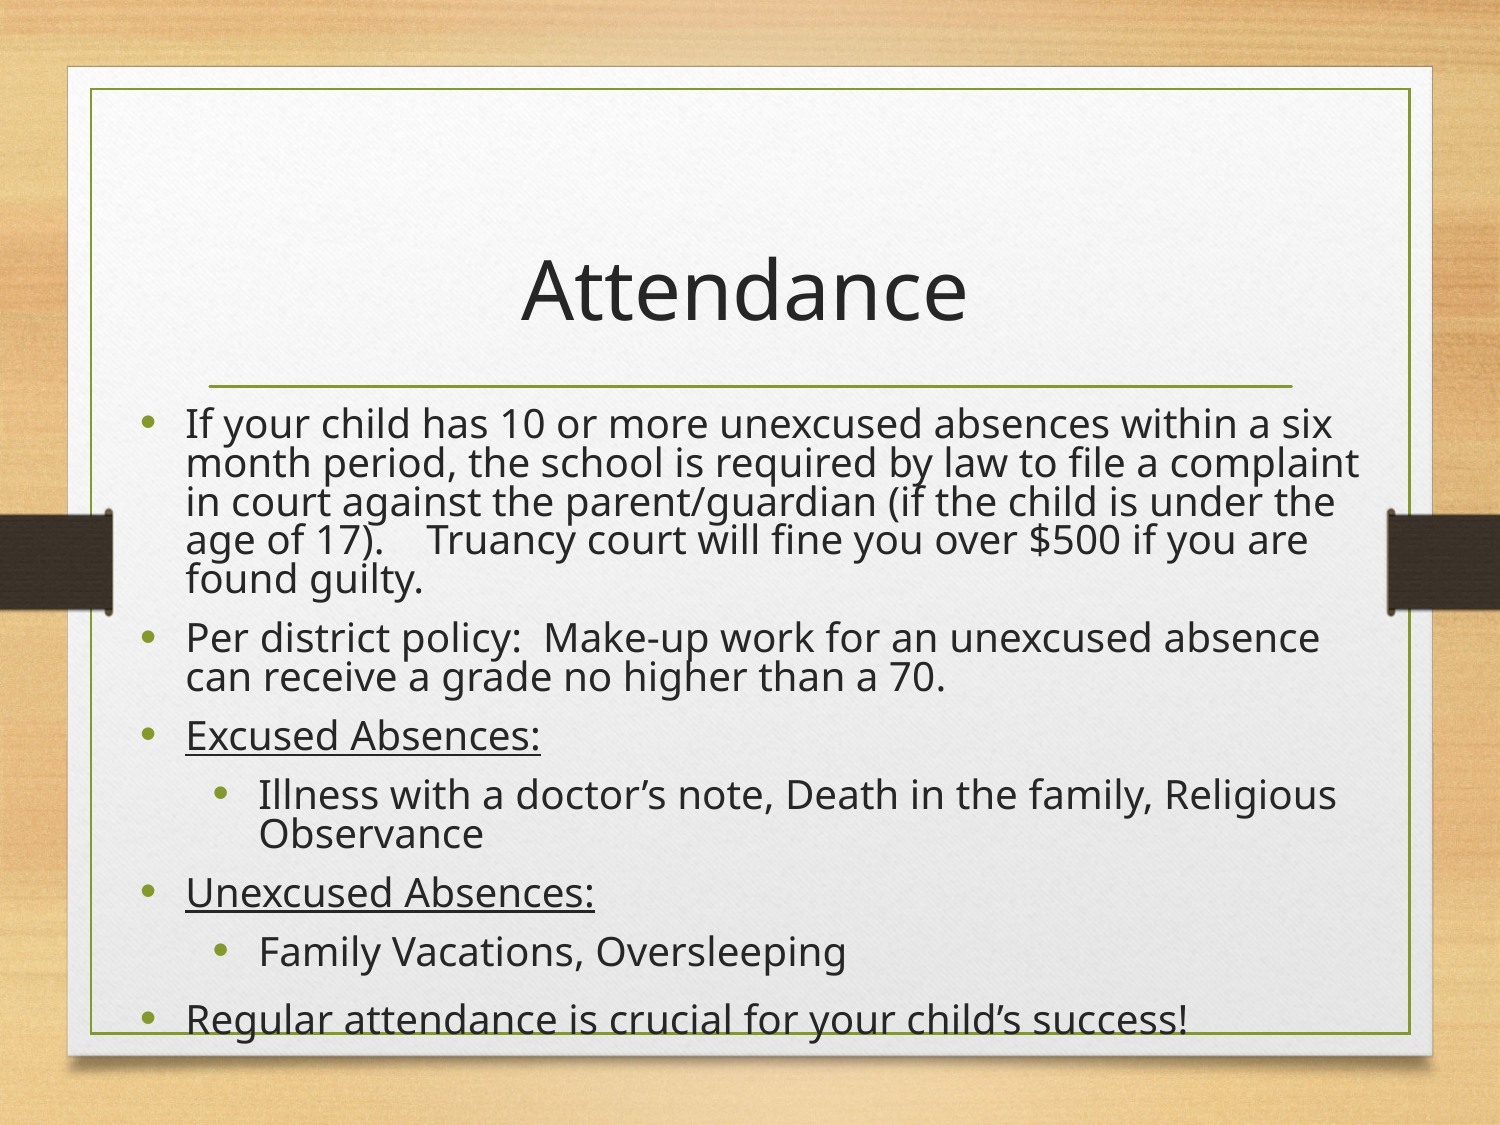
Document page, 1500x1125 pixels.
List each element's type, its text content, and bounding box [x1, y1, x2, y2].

title Attendance [187, 212, 1303, 363]
list If your child has 10 or more unexcused absences within a six month period, the school is required by law to file a complaint in court against the parent/guardian (if the child is under the age of 17). Truancy court will fine you over $500 if you are found guilty. Per district policy: Make-up work for an unexcused absence can receive a grade no higher than a 70. Excused Absences: Illness with a doctor’s note, Death in the family, Religious Observance Unexcused Absences: Family Vacations, Oversleeping Regular attendance is crucial for your child’s success! [125, 399, 1413, 1050]
picture [0, 0, 1500, 1125]
